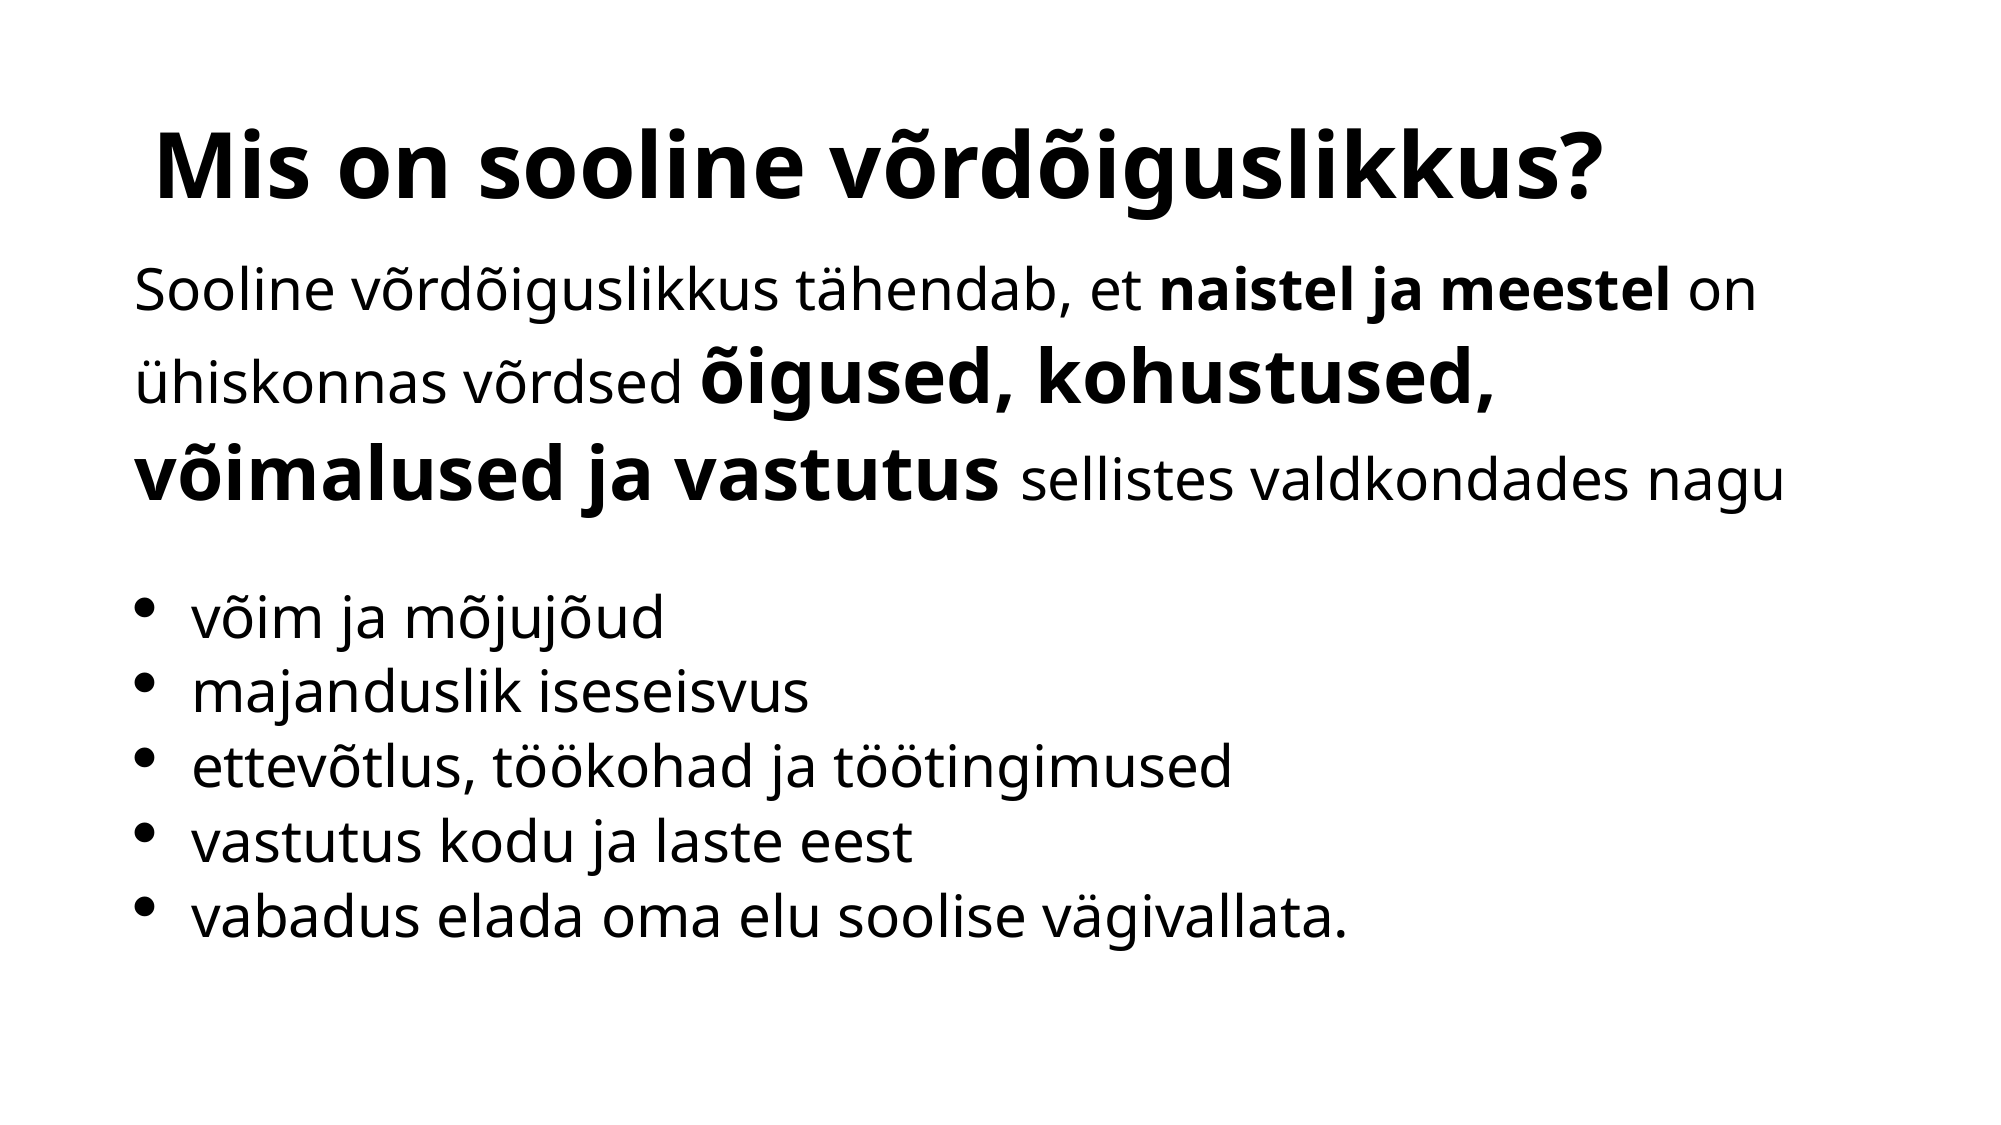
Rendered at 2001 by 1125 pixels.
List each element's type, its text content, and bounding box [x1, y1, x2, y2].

text_box Sooline võrdõiguslikkus tähendab, et naistel ja meestel on ühiskonnas võrdsed õigused, kohustused, võimalused ja vastutus sellistes valdkondades nagu võim ja mõjujõud majanduslik iseseisvus ettevõtlus, töökohad ja töötingimused vastutus kodu ja laste eest vabadus elada oma elu soolise vägivallata. [120, 240, 1834, 1019]
title Mis on sooline võrdõiguslikkus? [137, 59, 1863, 278]
